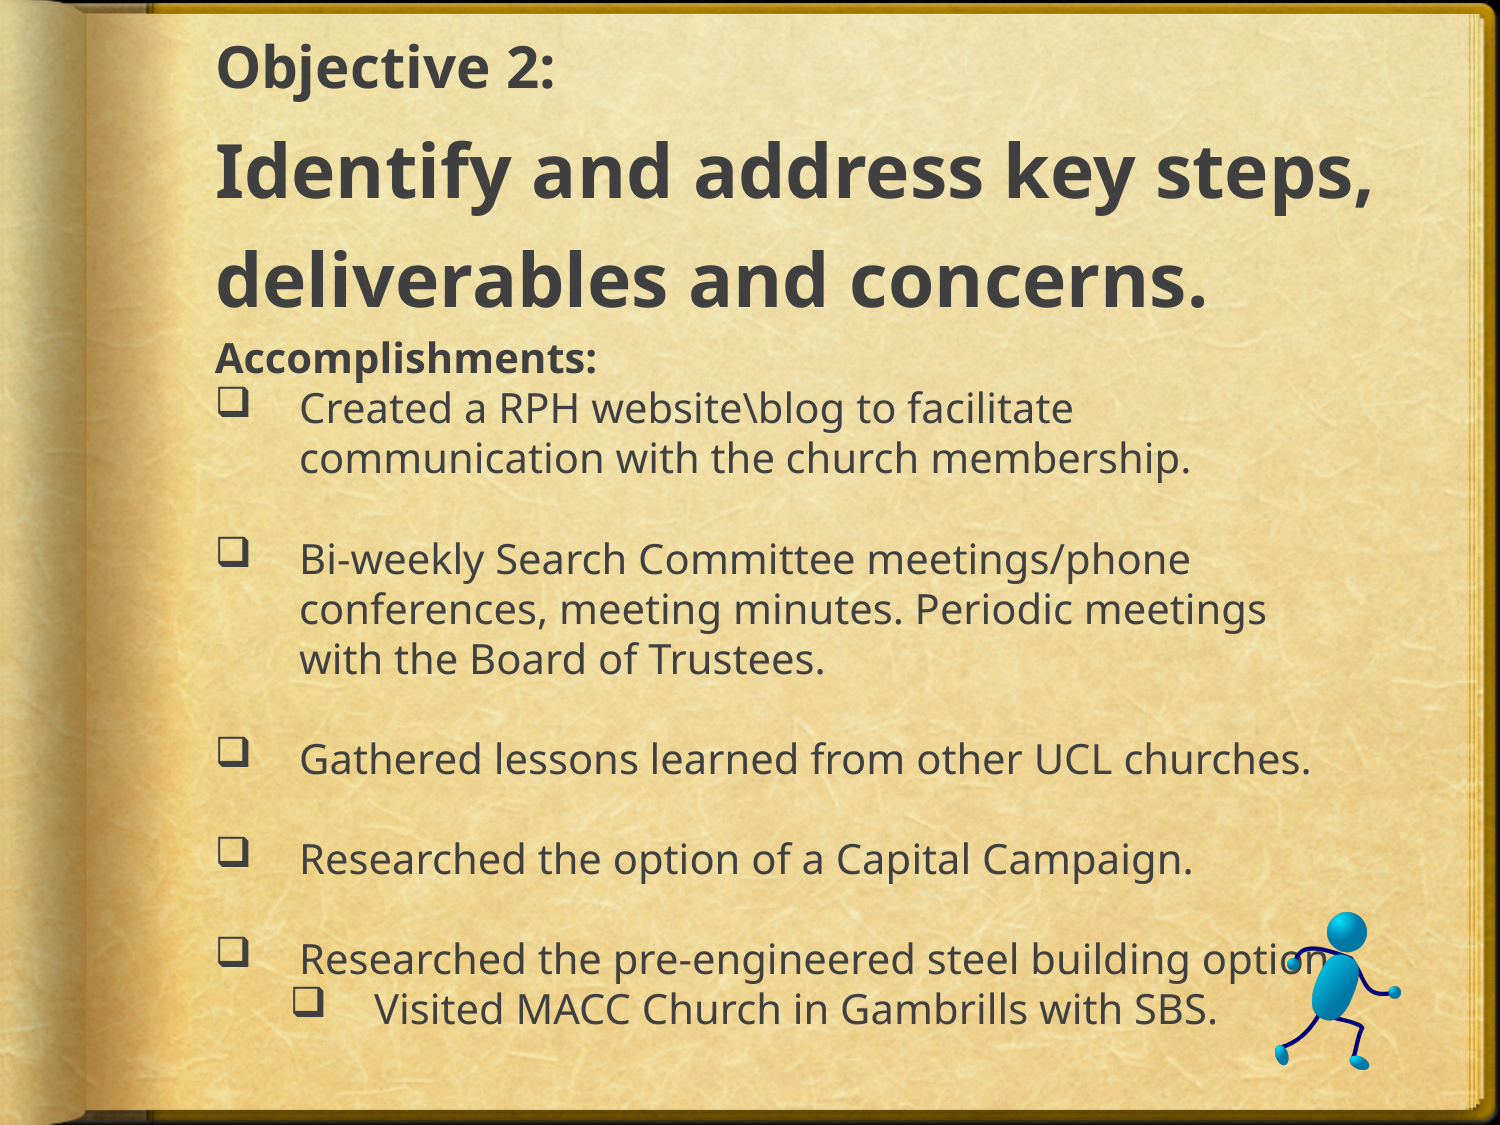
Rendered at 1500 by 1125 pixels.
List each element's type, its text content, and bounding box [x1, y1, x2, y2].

picture [0, 0, 1500, 1125]
title Objective 2: Identify and address key steps, deliverables and concerns. [199, 49, 1413, 270]
text_box Accomplishments: Created a RPH website\blog to facilitate communication with the church membership. Bi-weekly Search Committee meetings/phone conferences, meeting minutes. Periodic meetings with the Board of Trustees. Gathered lessons learned from other UCL churches. Researched the option of a Capital Campaign. Researched the pre-engineered steel building option. Visited MACC Church in Gambrills with SBS. [200, 324, 1368, 1125]
